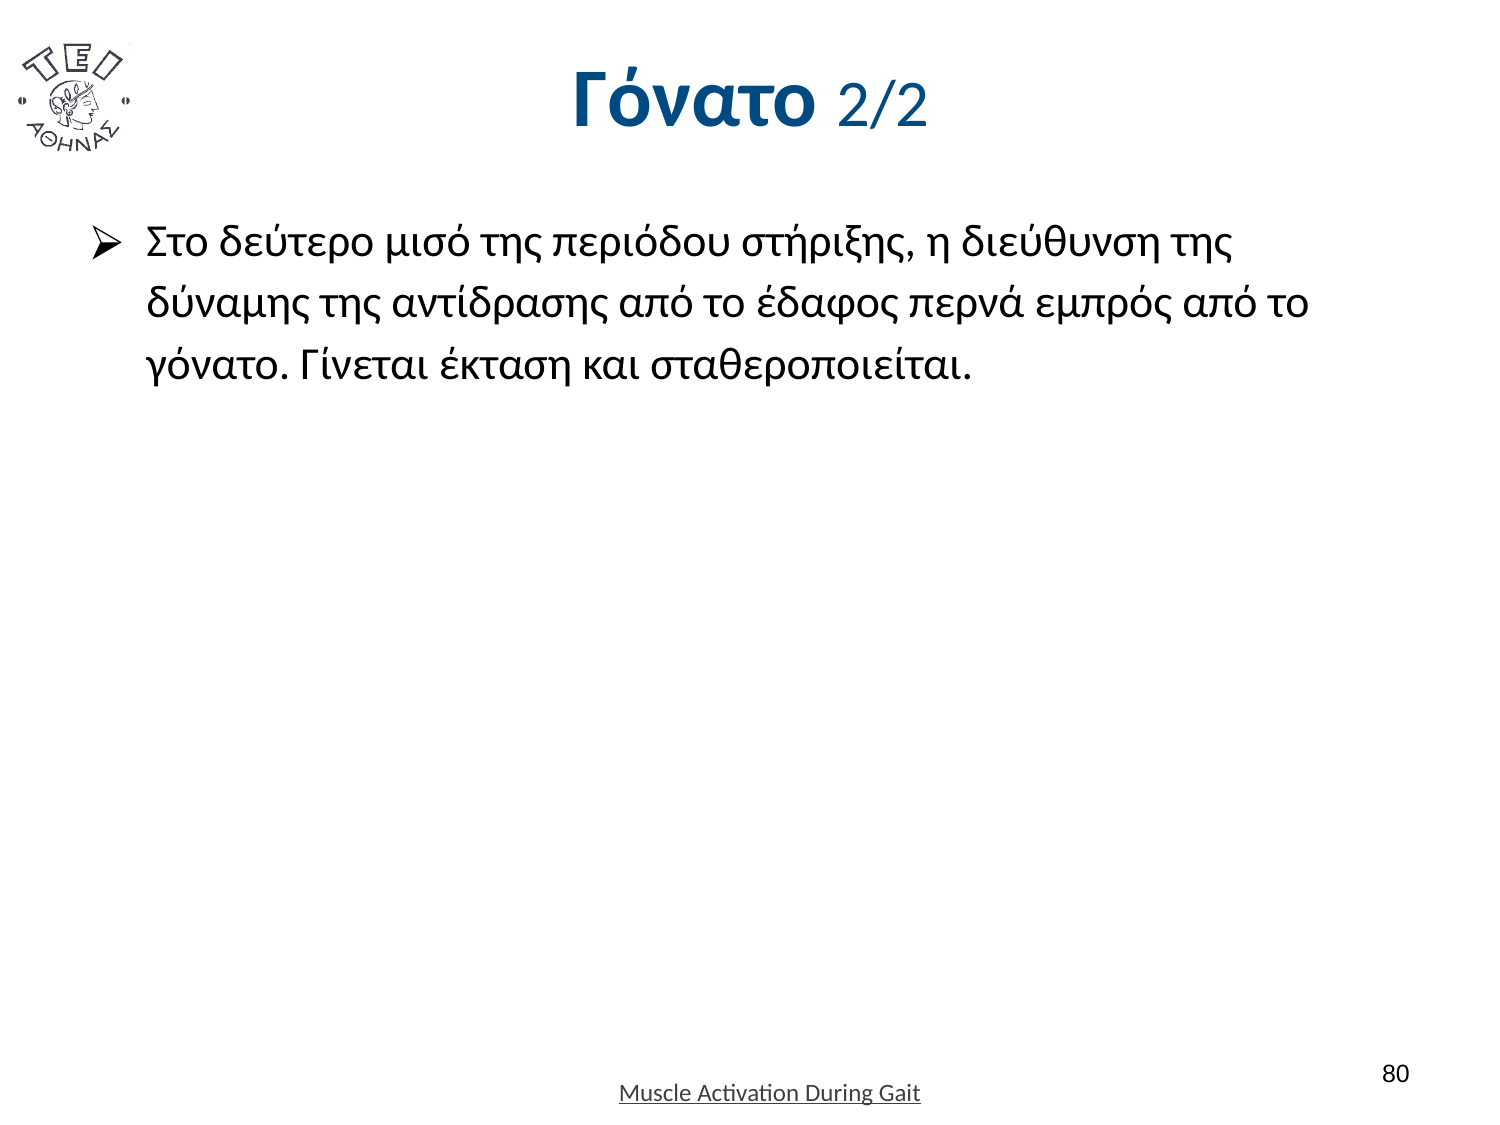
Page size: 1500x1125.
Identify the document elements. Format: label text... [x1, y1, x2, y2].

text_box Muscle Activation During Gait [603, 1068, 939, 1114]
slide_number 79 [1074, 1042, 1425, 1103]
title Γόνατο 2/2 [76, 19, 1427, 169]
picture [17, 42, 76, 157]
list Στο δεύτερο μισό της περιόδου στήριξης, η διεύθυνση της δύναμης της αντίδρασης από το έδαφος περνά εμπρός από το γόνατο. Γίνεται έκταση και σταθεροποιείται. [75, 196, 1400, 398]
